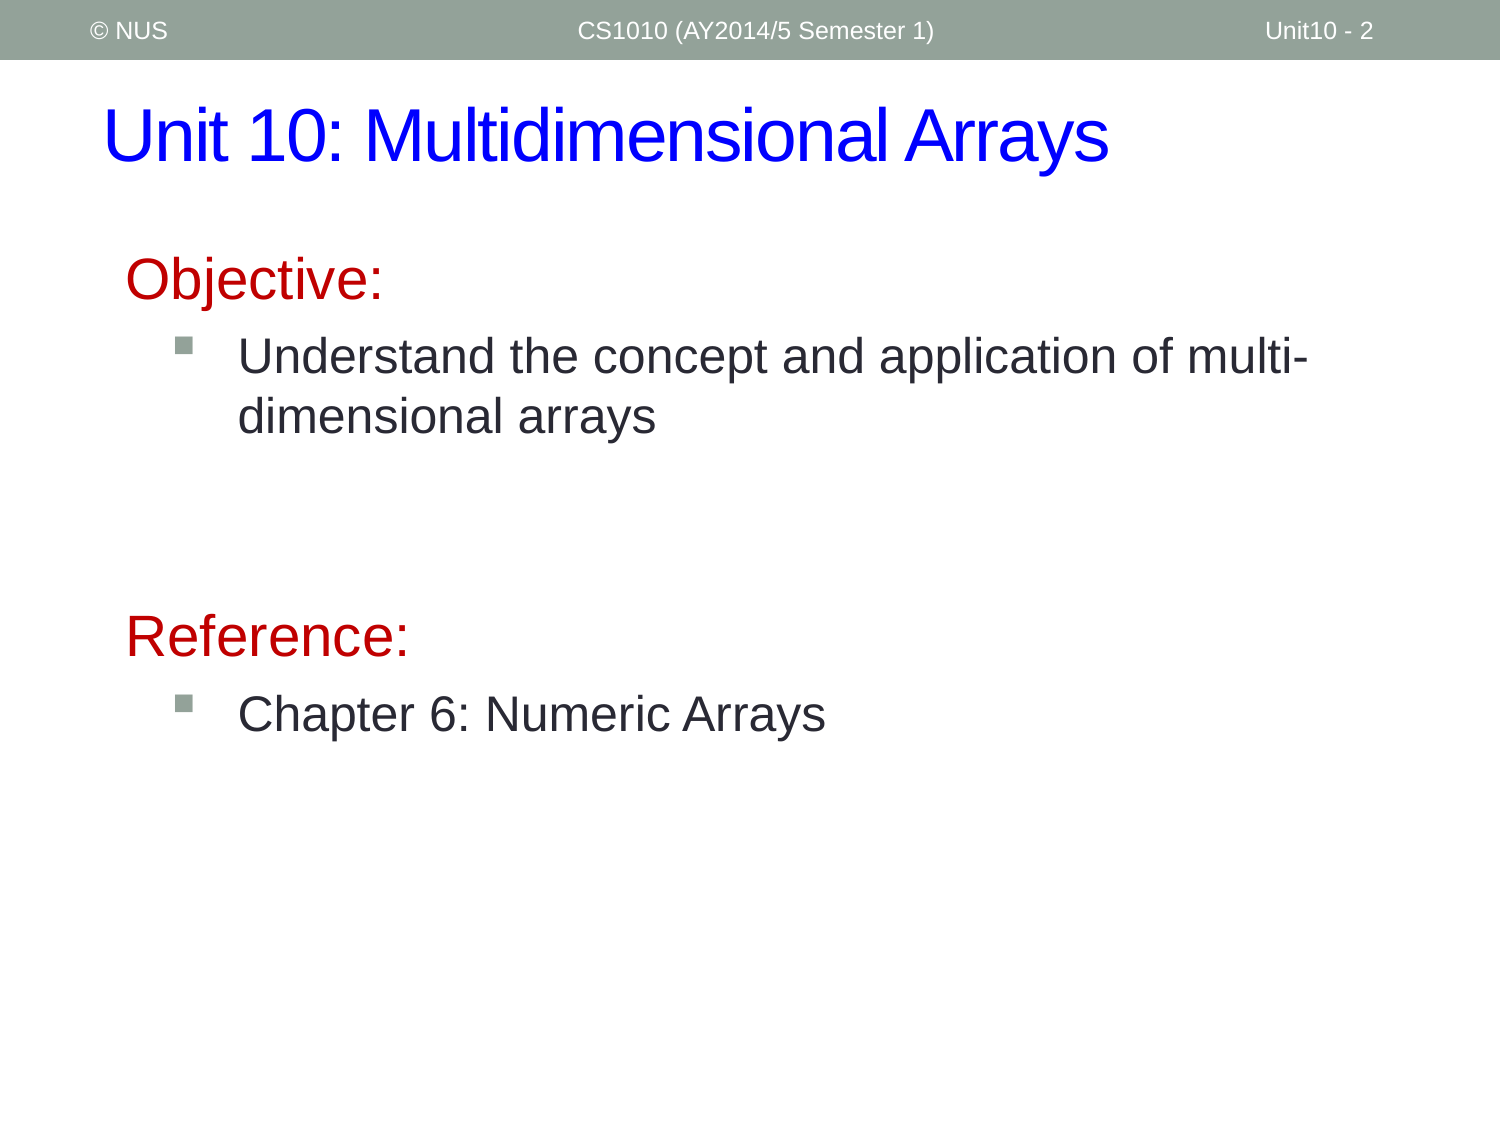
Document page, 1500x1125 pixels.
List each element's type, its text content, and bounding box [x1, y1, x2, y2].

slide_number © NUS [75, 3, 550, 57]
slide_number Unit10 - 2 [1250, 3, 1425, 57]
text_box Reference: Chapter 6: Numeric Arrays [110, 591, 1361, 788]
title Unit 10: Multidimensional Arrays [87, 62, 1463, 200]
text_box Objective: Understand the concept and application of multi-dimensional arrays [110, 233, 1361, 591]
footer CS1010 (AY2014/5 Semester 1) [562, 3, 1238, 57]
